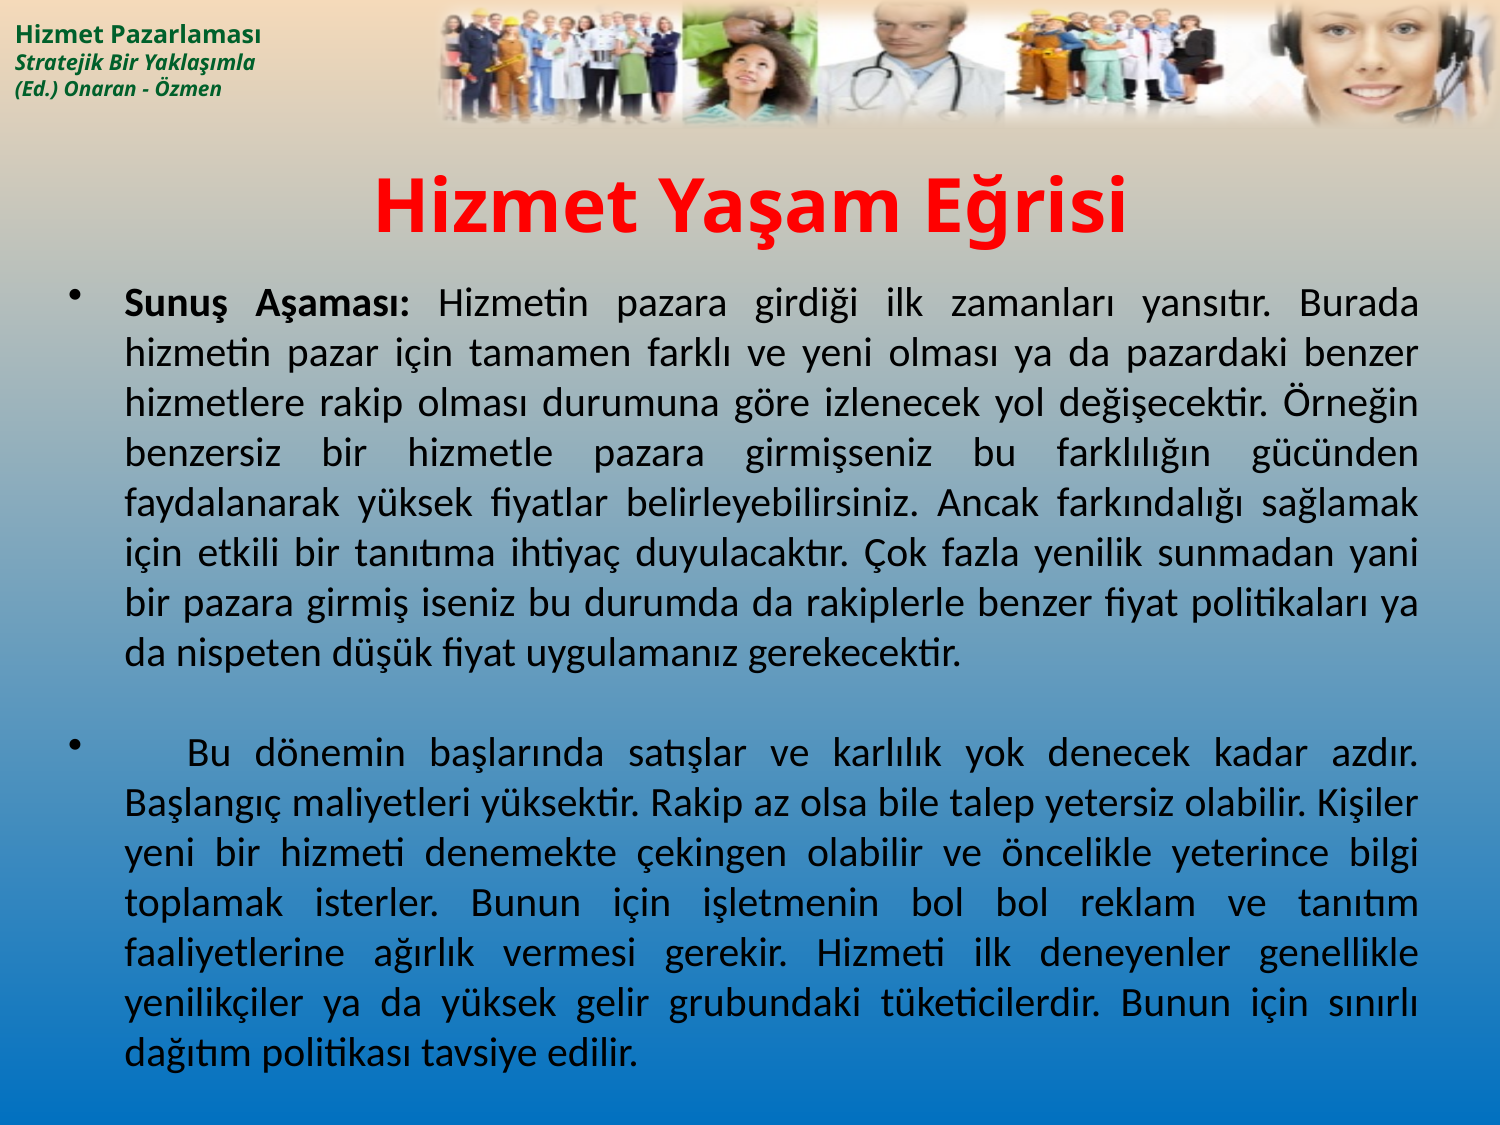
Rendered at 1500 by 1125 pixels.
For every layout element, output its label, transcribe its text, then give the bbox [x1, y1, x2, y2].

picture [460, 26, 1475, 103]
list Sunuş Aşaması: Hizmetin pazara girdiği ilk zamanları yansıtır. Burada hizmetin pazar için tamamen farklı ve yeni olması ya da pazardaki benzer hizmetlere rakip olması durumuna göre izlenecek yol değişecektir. Örneğin benzersiz bir hizmetle pazara girmişseniz bu farklılığın gücünden faydalanarak yüksek fiyatlar belirleyebilirsiniz. Ancak farkındalığı sağlamak için etkili bir tanıtıma ihtiyaç duyulacaktır. Çok fazla yenilik sunmadan yani bir pazara girmiş iseniz bu durumda da rakiplerle benzer fiyat politikaları ya da nispeten düşük fiyat uygulamanız gerekecektir. Bu dönemin başlarında satışlar ve karlılık yok denecek kadar azdır. Başlangıç maliyetleri yüksektir. Rakip az olsa bile talep yetersiz olabilir. Kişiler yeni bir hizmeti denemekte çekingen olabilir ve öncelikle yeterince bilgi toplamak isterler. Bunun için işletmenin bol bol reklam ve tanıtım faaliyetlerine ağırlık vermesi gerekir. Hizmeti ilk deneyenler genellikle yenilikçiler ya da yüksek gelir grubundaki tüketicilerdir. Bunun için sınırlı dağıtım politikası tavsiye edilir. [52, 266, 1436, 1071]
title Hizmet Yaşam Eğrisi [194, 148, 1308, 256]
